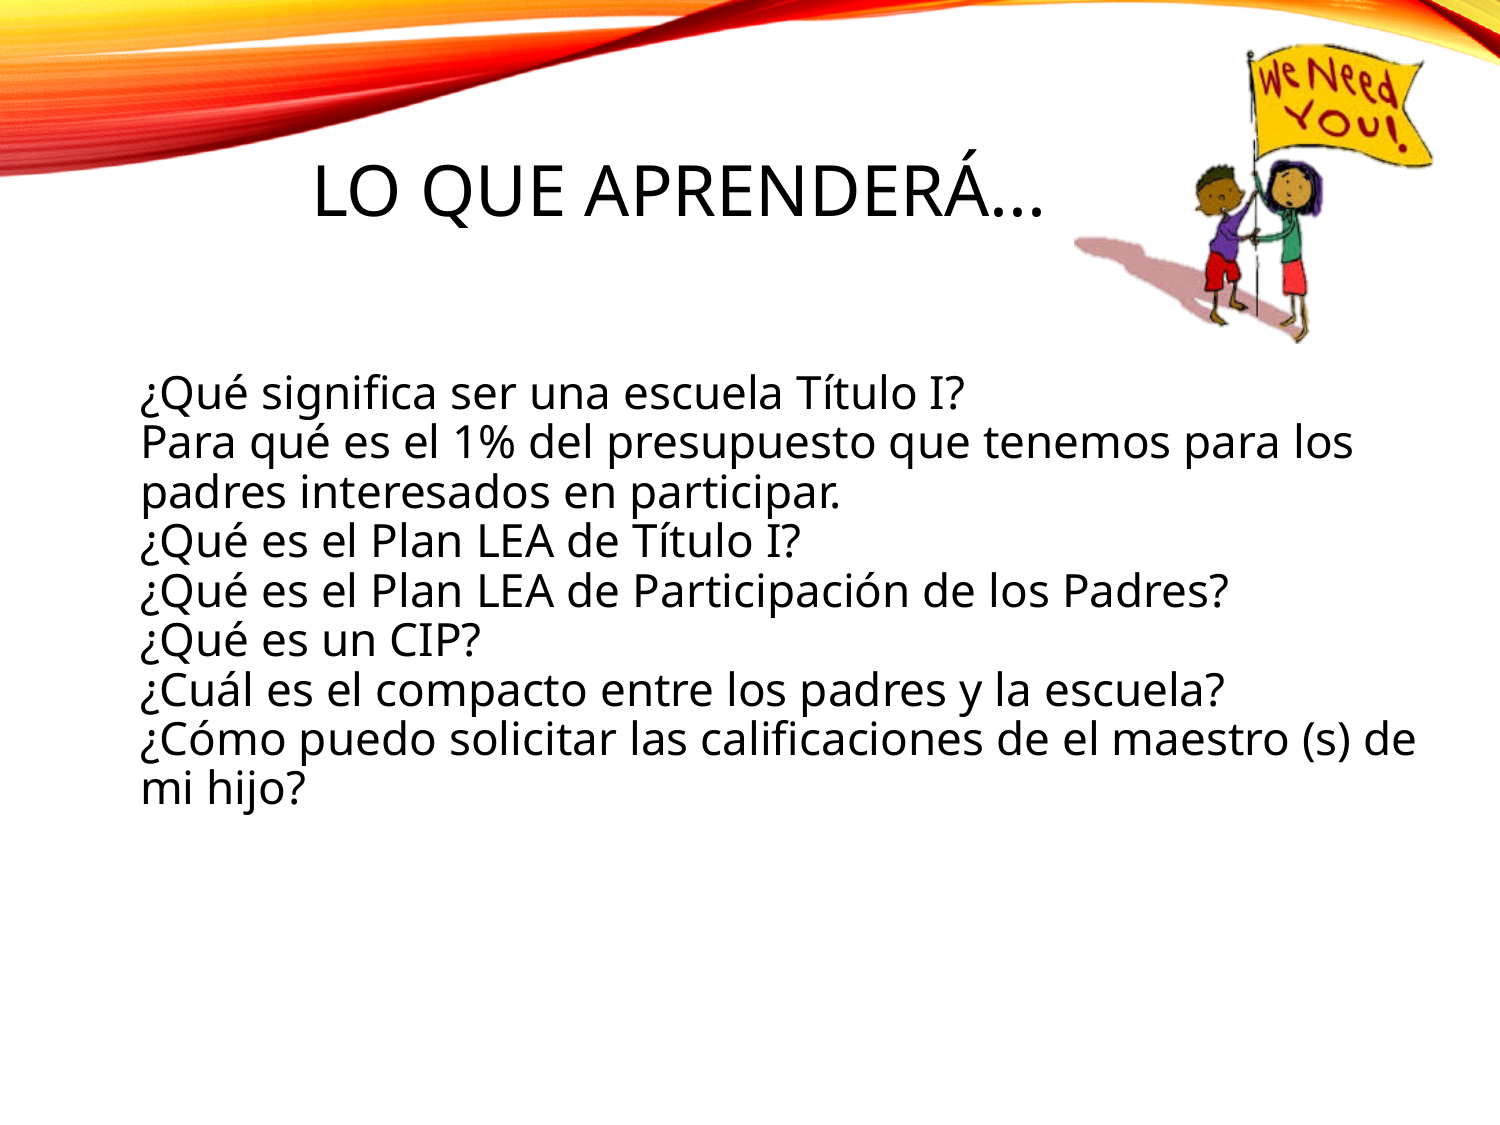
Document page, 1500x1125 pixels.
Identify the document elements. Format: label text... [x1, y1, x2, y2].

title LO QUE APRENDERÁ... [150, 99, 1063, 288]
picture [0, 0, 1500, 344]
list ¿Qué significa ser una escuela Título I? Para qué es el 1% del presupuesto que tenemos para los padres interesados en participar. ¿Qué es el Plan LEA de Título I? ¿Qué es el Plan LEA de Participación de los Padres? ¿Qué es un CIP? ¿Cuál es el compacto entre los padres y la escuela? ¿Cómo puedo solicitar las calificaciones de el maestro (s) de mi hijo? [125, 362, 1438, 963]
